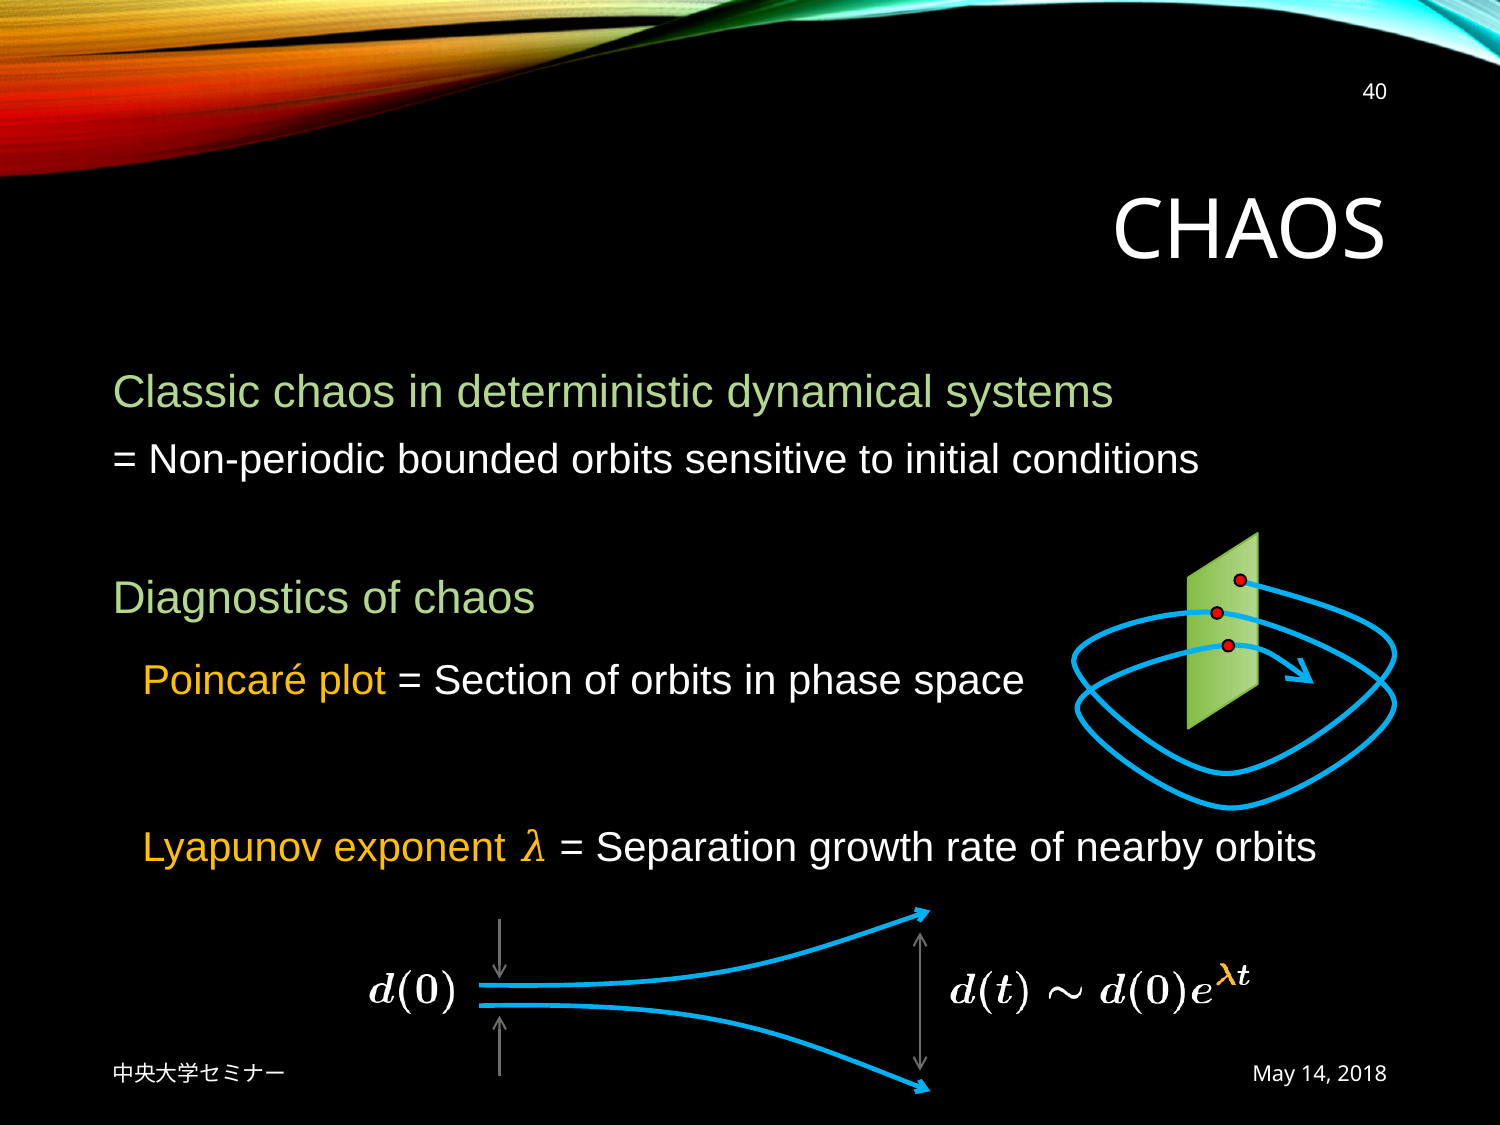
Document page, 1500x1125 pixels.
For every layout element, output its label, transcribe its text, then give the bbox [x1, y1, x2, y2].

picture [0, 0, 1500, 178]
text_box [1073, 532, 1395, 809]
footer 中央大学セミナー [97, 1042, 1030, 1103]
picture [950, 962, 1250, 1015]
text_box [479, 1004, 804, 1042]
text_box [479, 907, 931, 987]
picture [369, 970, 455, 1015]
list Classic chaos in deterministic dynamical systems = Non-periodic bounded orbits sensitive to initial conditions Diagnostics of chaos Poincaré plot = Section of orbits in phase space Lyapunov exponent 𝜆 = Separation growth rate of nearby orbits [97, 360, 1403, 916]
title chaos [356, 125, 1403, 338]
slide_number 40 [1078, 62, 1403, 123]
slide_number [1051, 1042, 1403, 1103]
